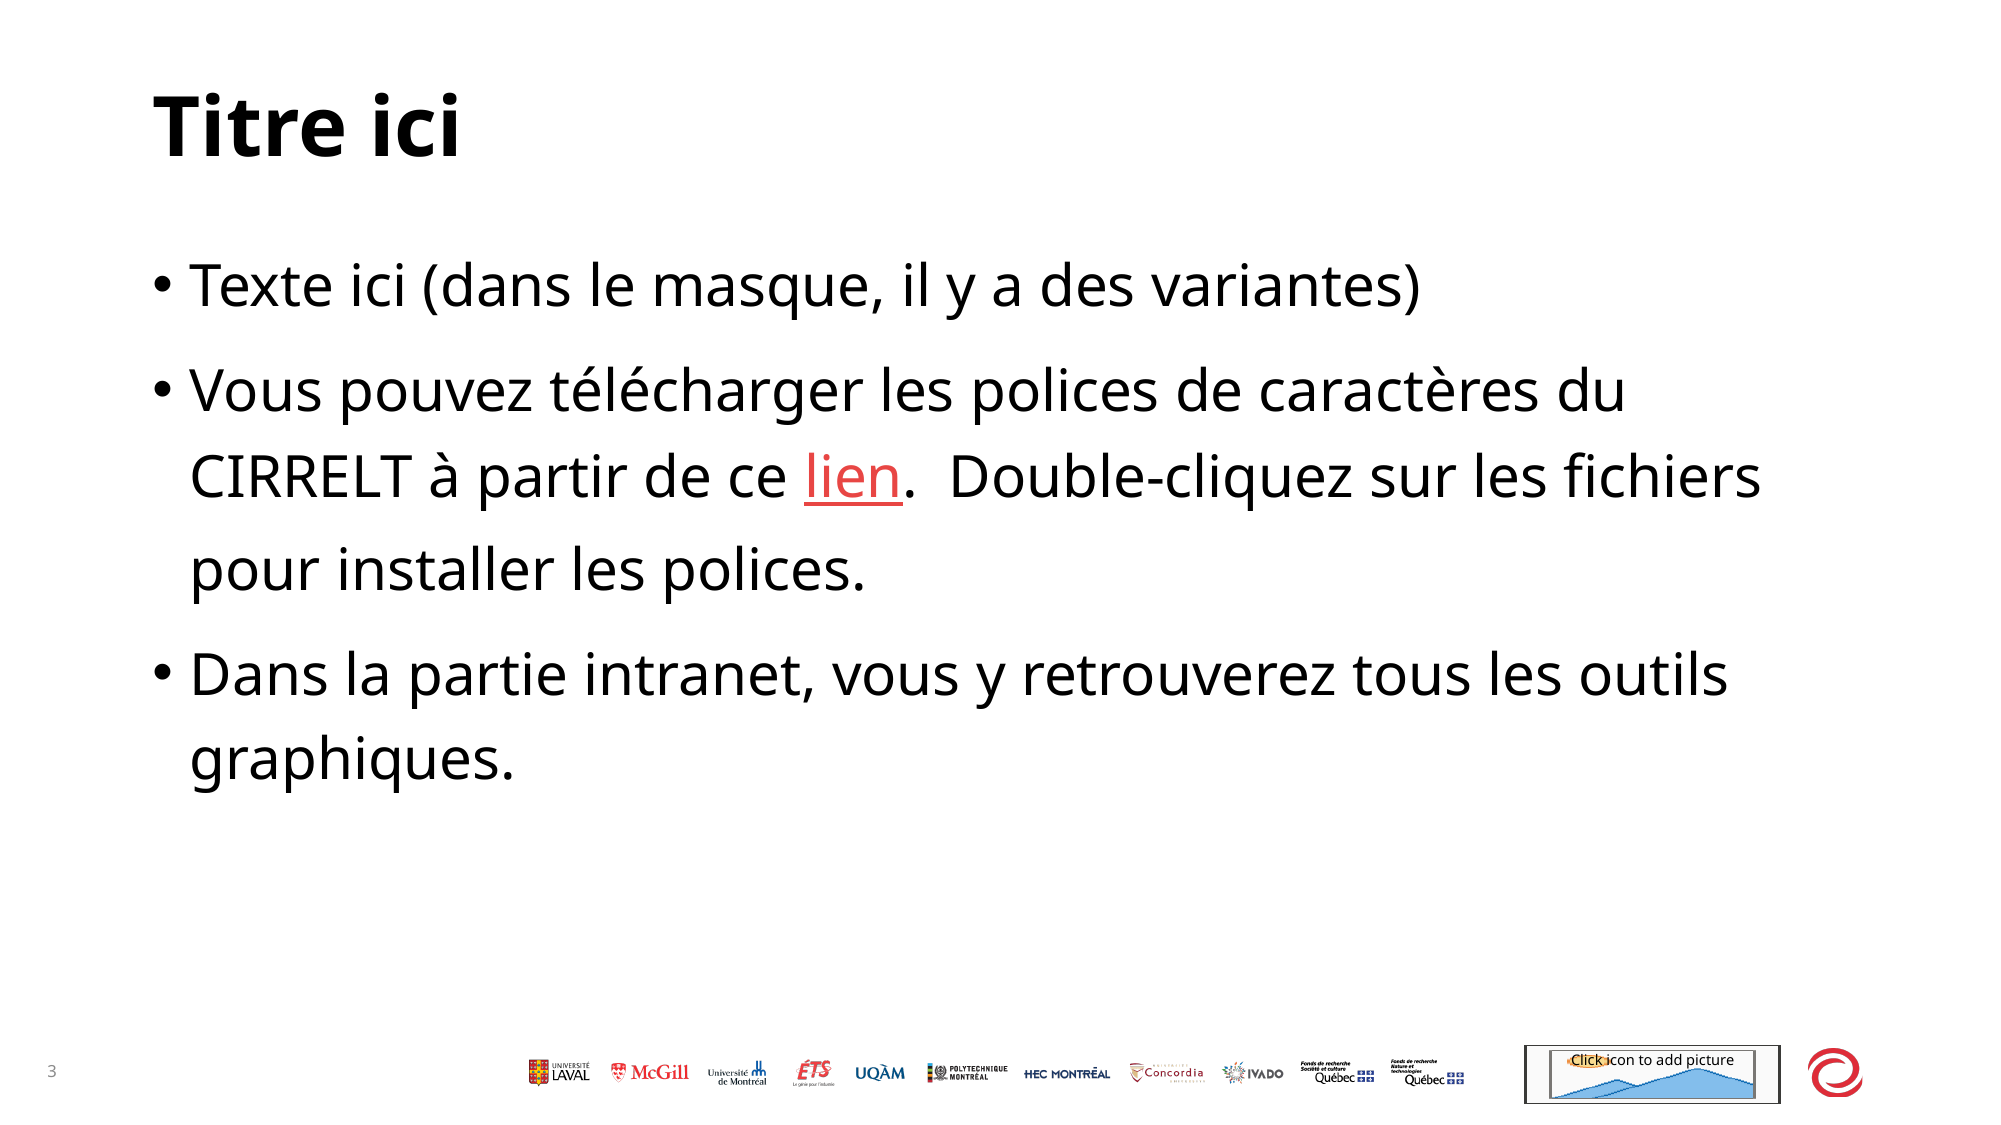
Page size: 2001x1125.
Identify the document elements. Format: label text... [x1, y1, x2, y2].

picture [526, 1057, 1474, 1088]
list Texte ici (dans le masque, il y a des variantes) Vous pouvez télécharger les polices de caractères du CIRRELT à partir de ce lien. Double-cliquez sur les fichiers pour installer les polices. Dans la partie intranet, vous y retrouverez tous les outils graphiques. [137, 226, 1863, 1013]
title Titre ici [137, 59, 1863, 199]
slide_number 3 [32, 1042, 128, 1103]
picture [1515, 1042, 1791, 1106]
